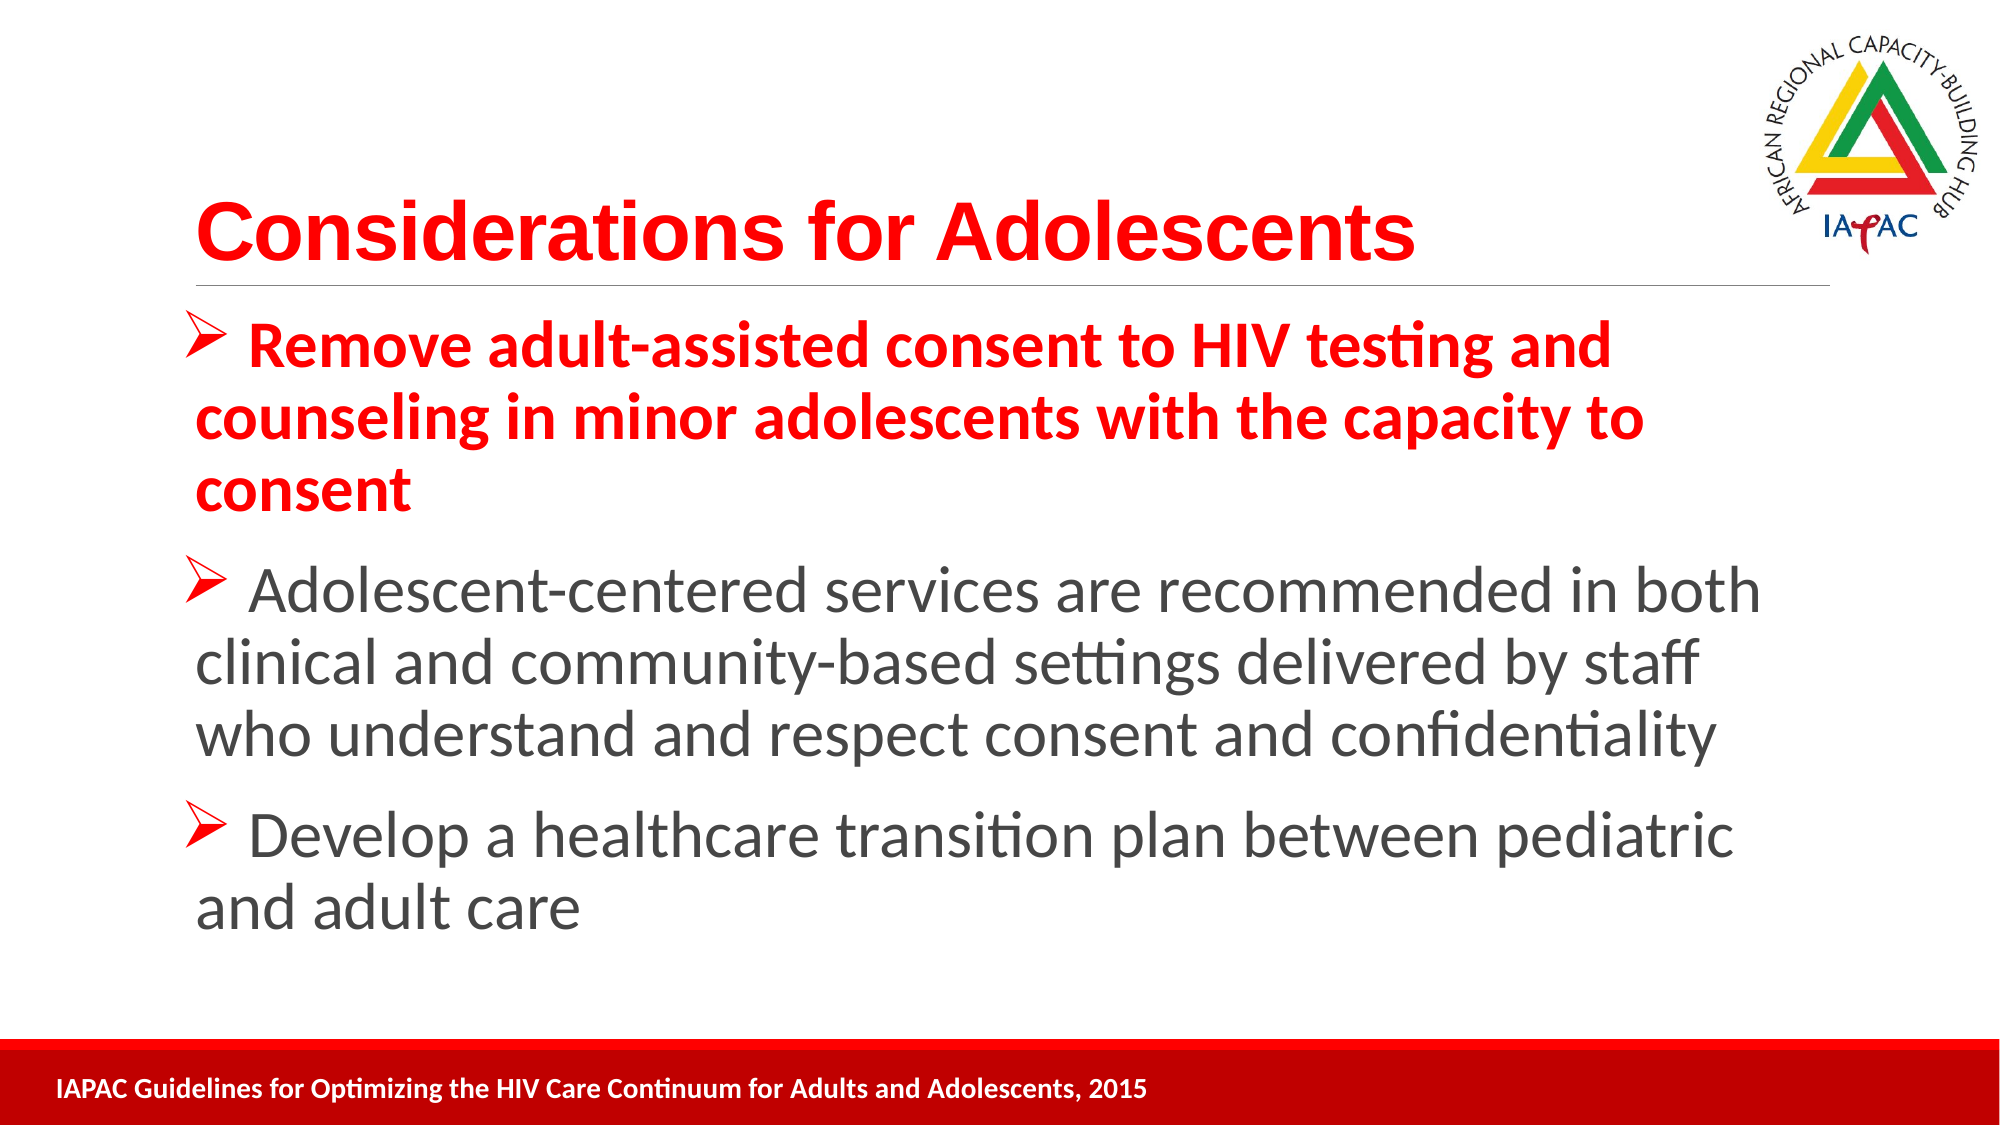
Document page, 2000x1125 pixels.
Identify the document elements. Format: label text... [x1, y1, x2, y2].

picture [1749, 29, 1995, 268]
text_box IAPAC Guidelines for Optimizing the HIV Care Continuum for Adults and Adolescents, 2015 [41, 1061, 1164, 1112]
title Considerations for Adolescents [179, 47, 1830, 285]
list Remove adult-assisted consent to HIV testing and counseling in minor adolescents with the capacity to consent Adolescent-centered services are recommended in both clinical and community-based settings delivered by staff who understand and respect consent and confidentiality Develop a healthcare transition plan between pediatric and adult care [179, 302, 1830, 963]
